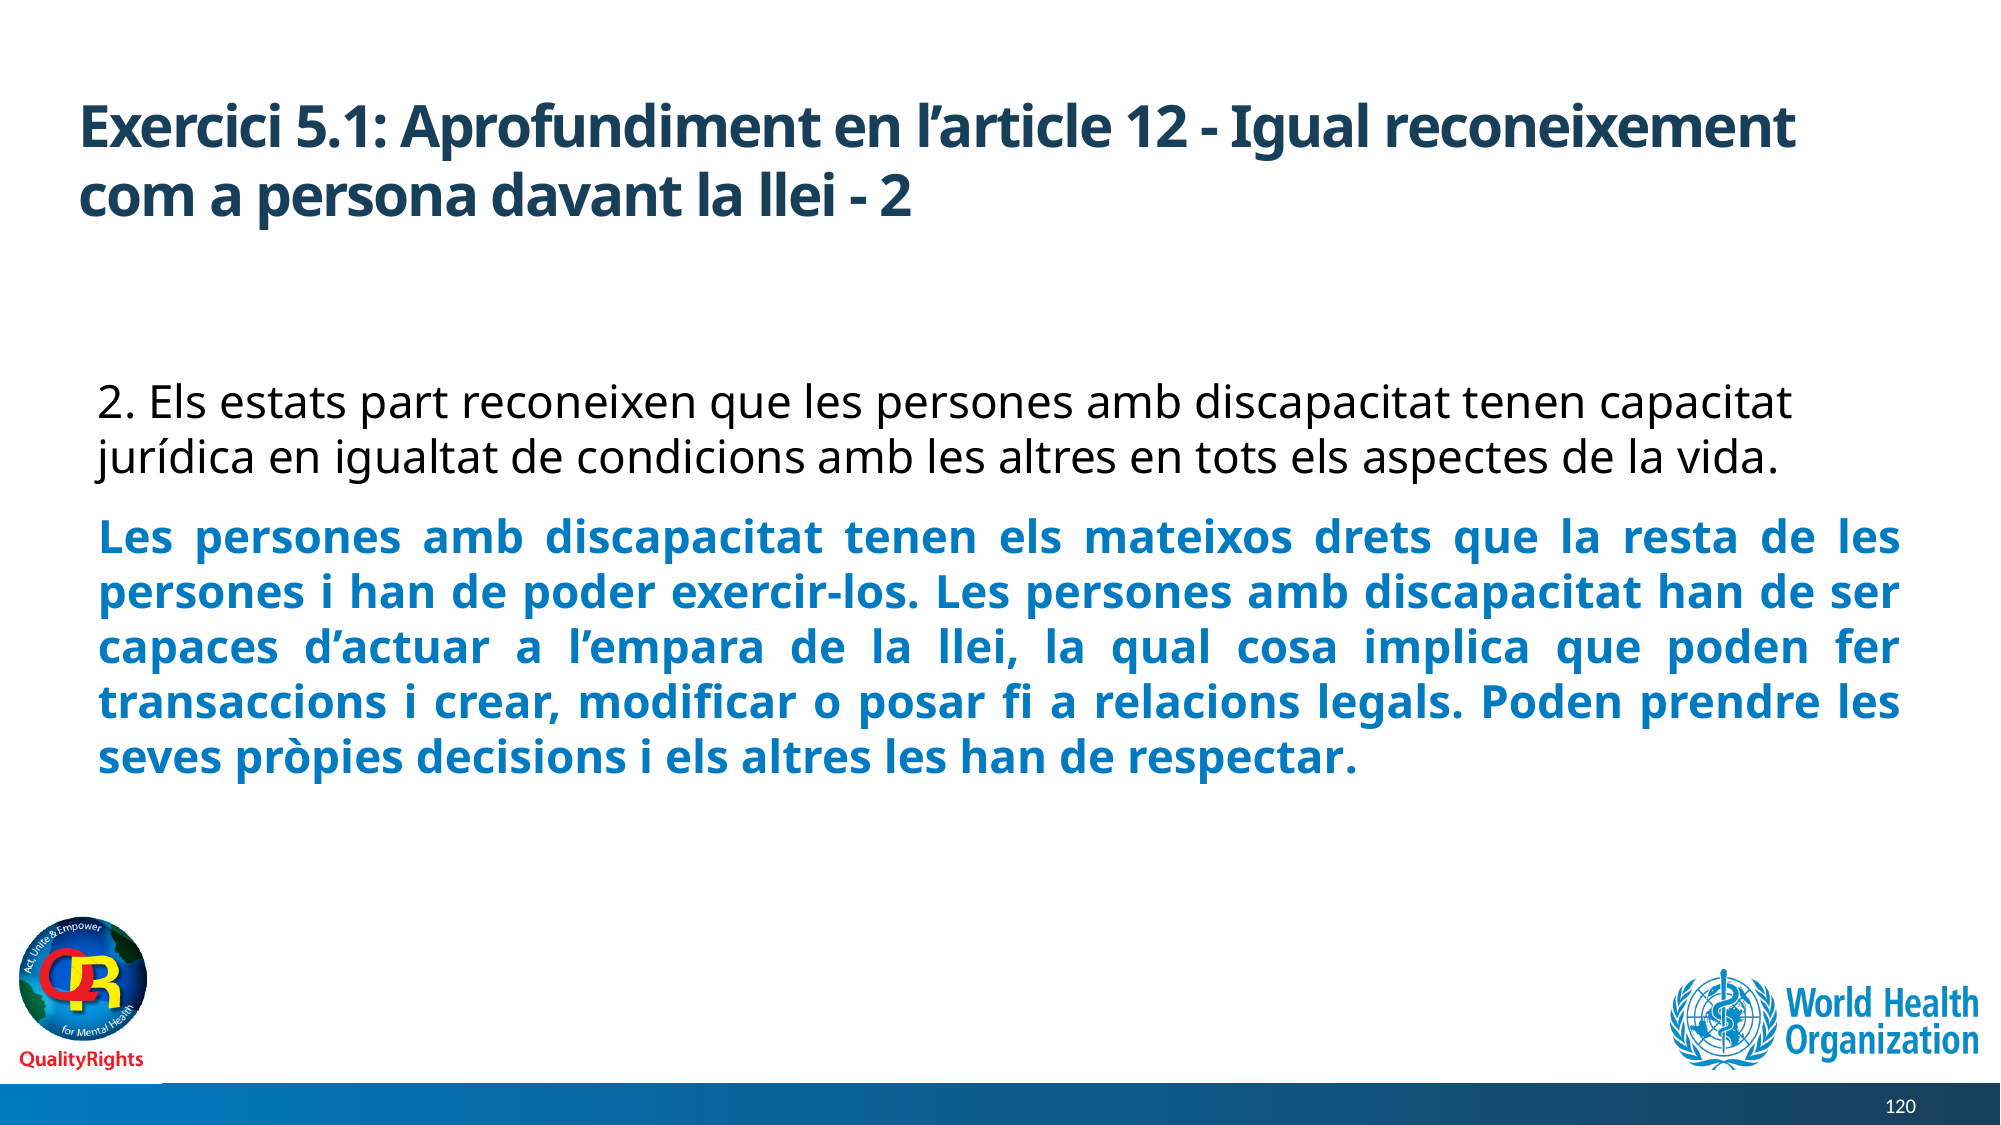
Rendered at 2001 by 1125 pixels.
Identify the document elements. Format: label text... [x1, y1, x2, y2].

picture [1716, 1064, 1731, 1070]
picture [1670, 1029, 1716, 1070]
picture [1725, 1040, 1747, 1054]
picture [1792, 1029, 1801, 1049]
picture [1742, 1024, 1750, 1036]
picture [1683, 1024, 1762, 1060]
picture [1678, 1024, 1682, 1034]
list 2. Els estats part reconeixen que les persones amb discapacitat tenen capacitat jurídica en igualtat de condicions amb les altres en tots els aspectes de la vida. Les persones amb discapacitat tenen els mateixos drets que la resta de les persones i han de poder exercir-los. Les persones amb discapacitat han de ser capaces d’actuar a l’empara de la llei, la qual cosa implica que poden fer transaccions i crear, modificar o posar fi a relacions legals. Poden prendre les seves pròpies decisions i els altres les han de respectar. [83, 285, 1917, 1024]
picture [1713, 1024, 1722, 1029]
picture [0, 899, 162, 1084]
title Exercici 5.1: Aprofundiment en l’article 12 - Igual reconeixement com a persona davant la llei - 2 [63, 83, 1916, 154]
picture [1747, 1024, 1758, 1042]
picture [1730, 969, 1978, 1070]
